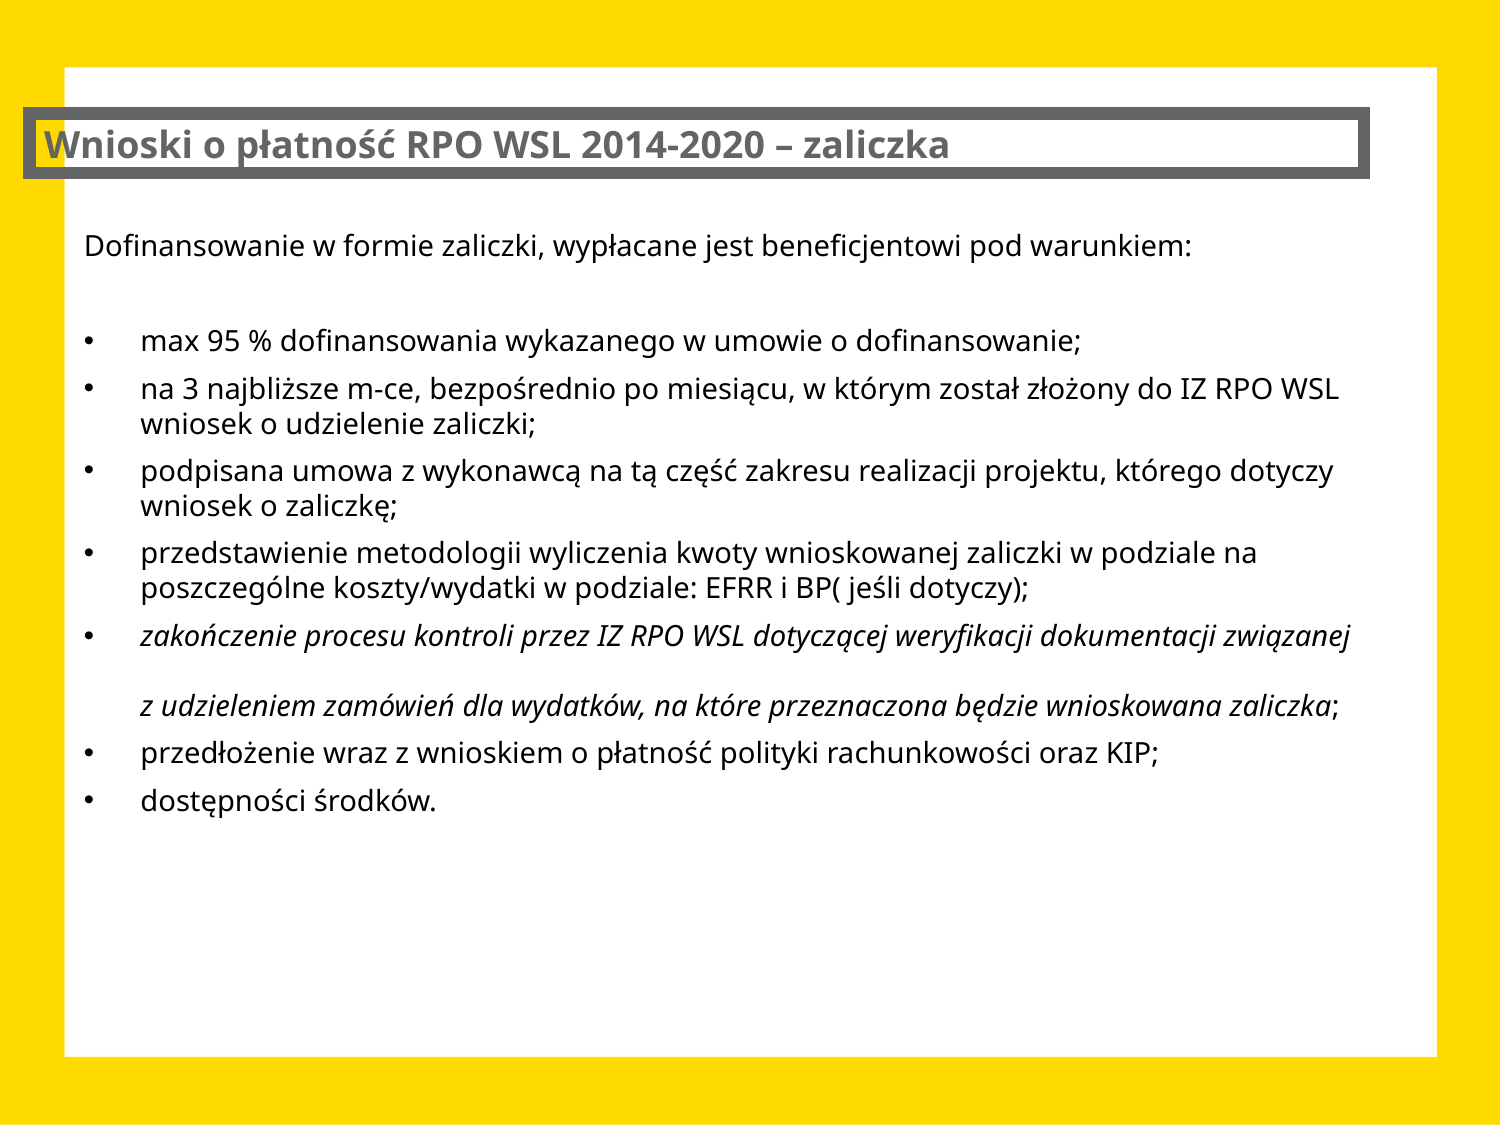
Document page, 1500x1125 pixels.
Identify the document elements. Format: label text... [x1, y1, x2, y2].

text_box Wnioski o płatność RPO WSL 2014-2020 – zaliczka [29, 113, 1365, 174]
picture [0, 0, 1500, 1125]
list Dofinansowanie w formie zaliczki, wypłacane jest beneficjentowi pod warunkiem: max 95 % dofinansowania wykazanego w umowie o dofinansowanie; na 3 najbliższe m-ce, bezpośrednio po miesiącu, w którym został złożony do IZ RPO WSL wniosek o udzielenie zaliczki; podpisana umowa z wykonawcą na tą część zakresu realizacji projektu, którego dotyczy wniosek o zaliczkę; przedstawienie metodologii wyliczenia kwoty wnioskowanej zaliczki w podziale na poszczególne koszty/wydatki w podziale: EFRR i BP( jeśli dotyczy); zakończenie procesu kontroli przez IZ RPO WSL dotyczącej weryfikacji dokumentacji związanej z udzieleniem zamówień dla wydatków, na które przeznaczona będzie wnioskowana zaliczka; przedłożenie wraz z wnioskiem o płatność polityki rachunkowości oraz KIP; dostępności środków. [68, 219, 1371, 1048]
